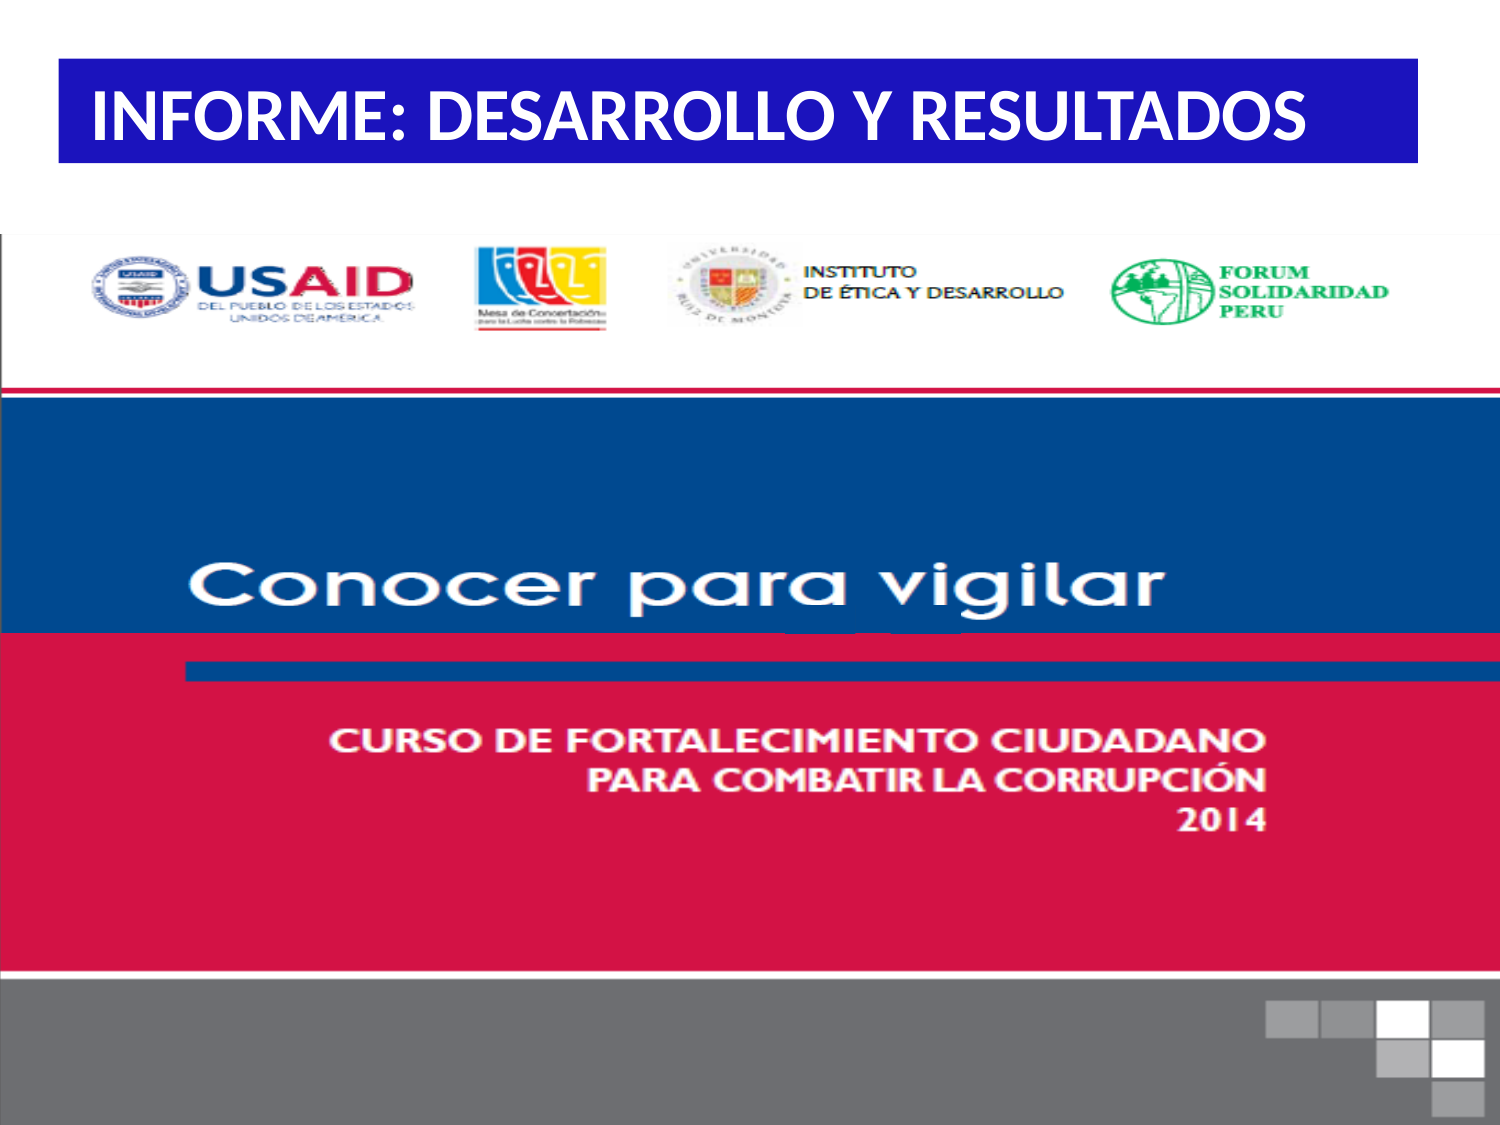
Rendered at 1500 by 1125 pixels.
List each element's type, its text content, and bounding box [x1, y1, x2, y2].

text_box INFORME: DESARROLLO Y RESULTADOS [58, 58, 1418, 164]
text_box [0, 234, 1500, 1125]
